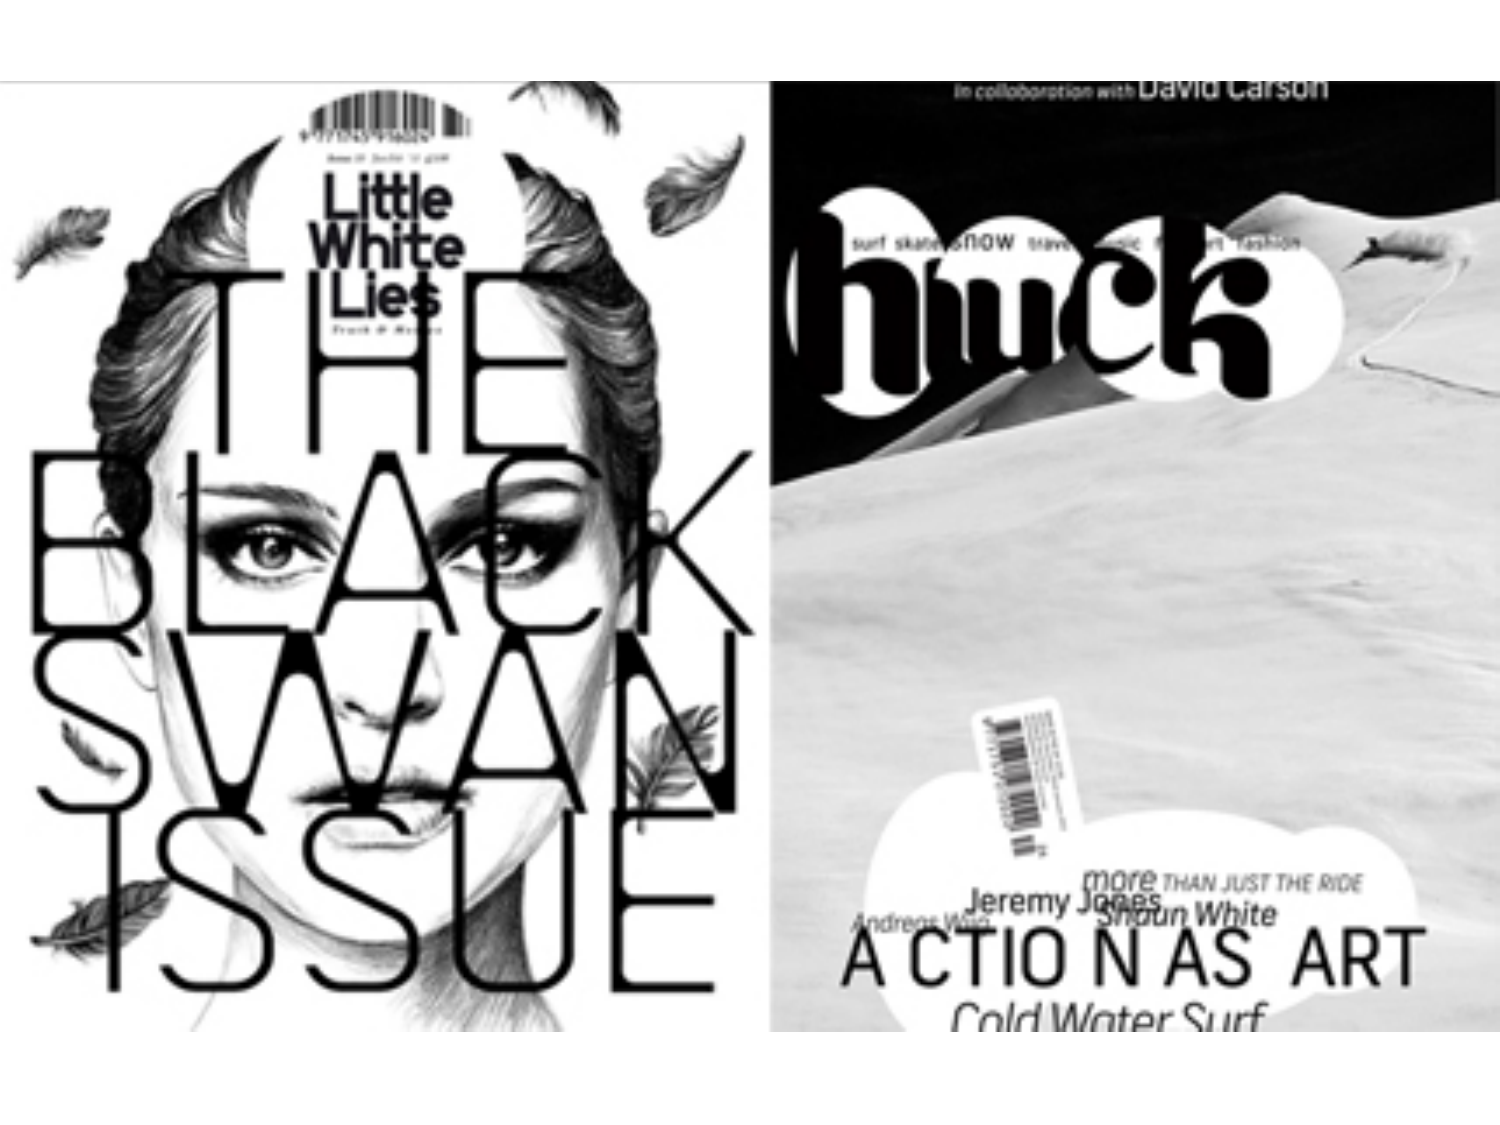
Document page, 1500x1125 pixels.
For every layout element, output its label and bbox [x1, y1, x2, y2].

list [0, 81, 1500, 1032]
